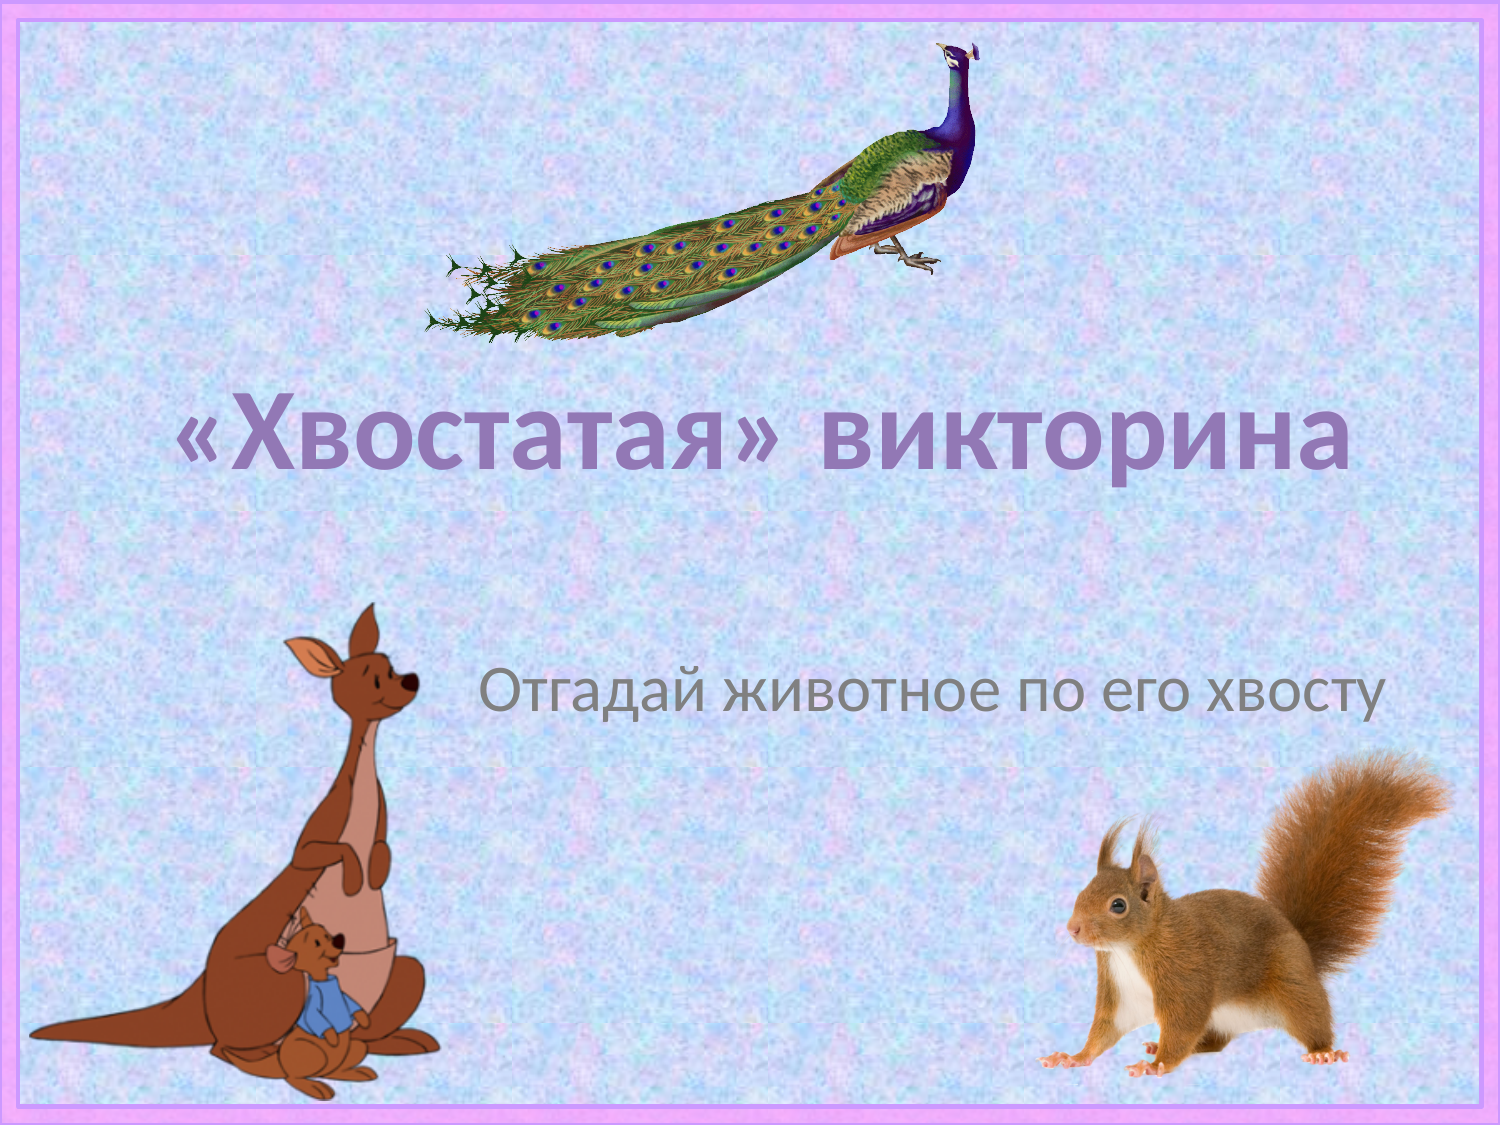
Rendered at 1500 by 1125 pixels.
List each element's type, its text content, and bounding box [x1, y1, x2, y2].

picture [20, 22, 1479, 1104]
subtitle Отгадай животное по его хвосту [442, 637, 1424, 811]
title «Хвостатая» викторина [112, 255, 1412, 591]
